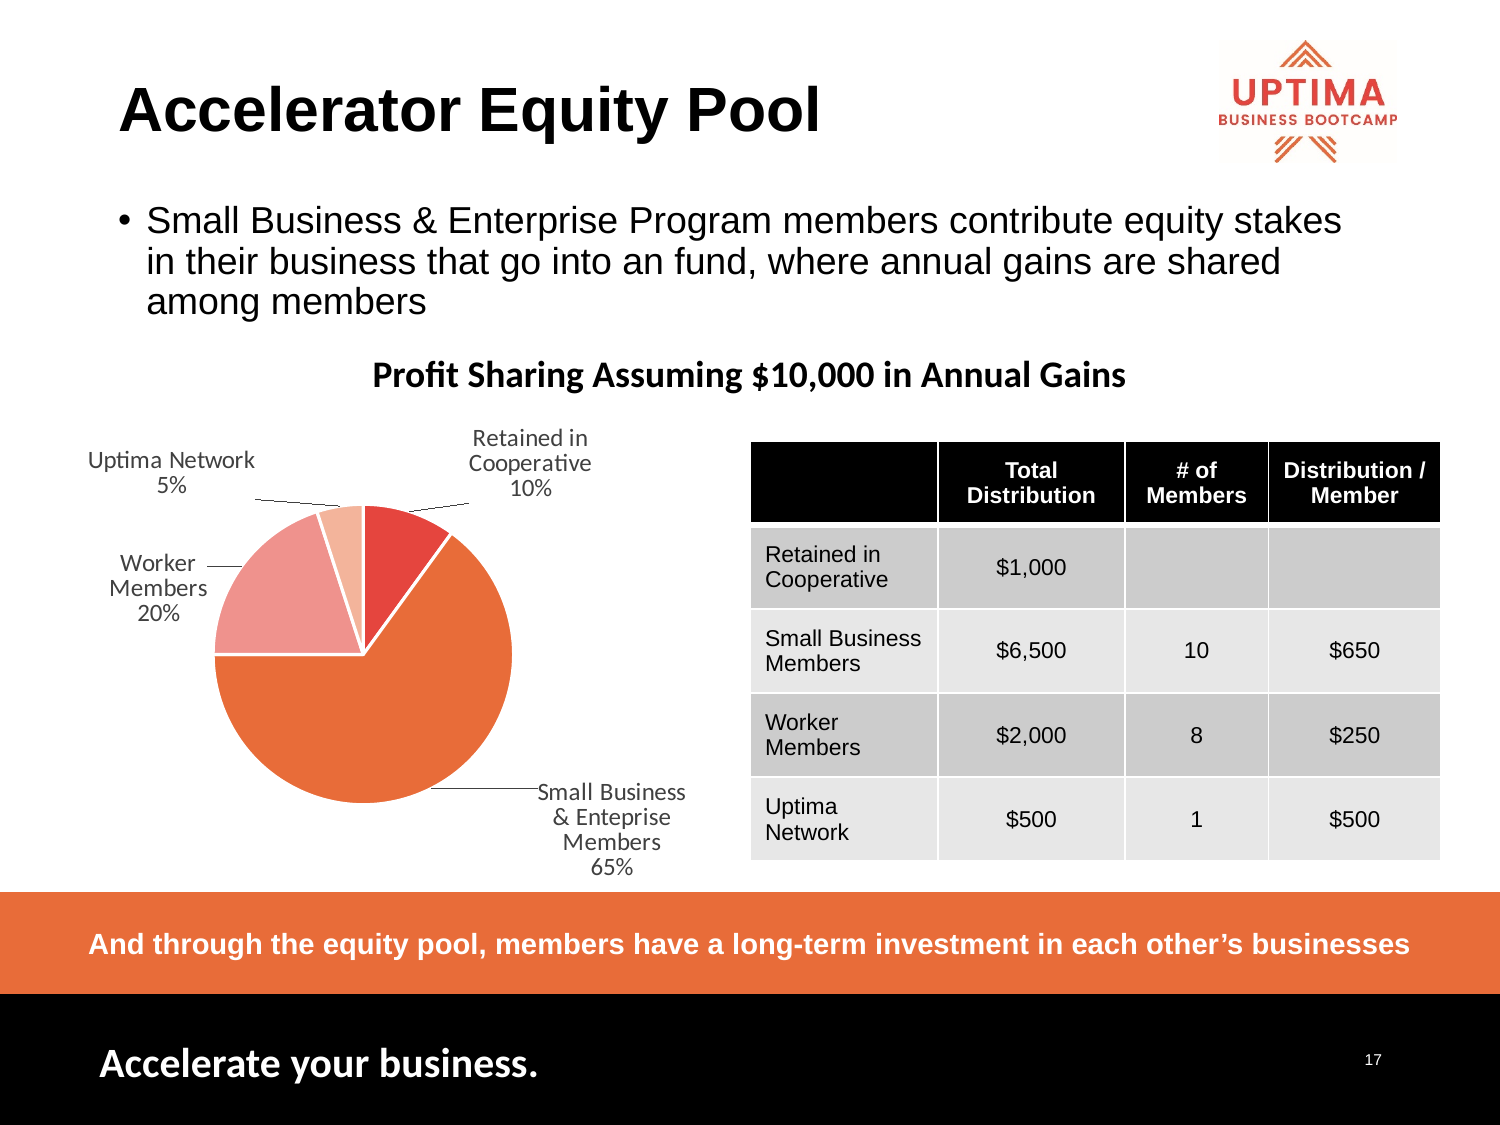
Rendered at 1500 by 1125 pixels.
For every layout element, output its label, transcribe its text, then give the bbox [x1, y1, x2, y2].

table_header Total Distribution [939, 442, 1124, 522]
table_cell 10 [1126, 610, 1268, 692]
table_header # of Members [1126, 442, 1268, 522]
table_cell $6,500 [939, 610, 1124, 692]
chart [0, 416, 706, 887]
picture [1219, 40, 1397, 163]
text_box Profit Sharing Assuming $10,000 in Annual Gains [283, 343, 1216, 403]
table_cell Worker Members [751, 694, 937, 776]
table_cell $250 [1269, 694, 1440, 776]
table_header Distribution / Member [1269, 442, 1440, 522]
table_cell 1 [1126, 778, 1268, 860]
title Accelerator Equity Pool [103, 59, 1139, 163]
table_cell Uptima Network [751, 778, 937, 860]
table_cell $2,000 [939, 694, 1124, 776]
slide_number 17 [1059, 1042, 1397, 1103]
table_cell $500 [939, 778, 1124, 860]
table_cell $650 [1269, 610, 1440, 692]
table_header [751, 442, 937, 522]
table_cell 8 [1126, 694, 1268, 776]
table_cell $1,000 [939, 528, 1124, 608]
table_cell Small Business Members [751, 610, 937, 692]
text_box And through the equity pool, members have a long-term investment in each other’s businesses [0, 892, 1500, 994]
table_cell [1269, 528, 1440, 608]
table_cell [1126, 528, 1268, 608]
table_cell $500 [1269, 778, 1440, 860]
table_cell Retained in Cooperative [751, 528, 937, 608]
list Small Business & Enterprise Program members contribute equity stakes in their business that go into an fund, where annual gains are shared among members [103, 193, 1397, 892]
